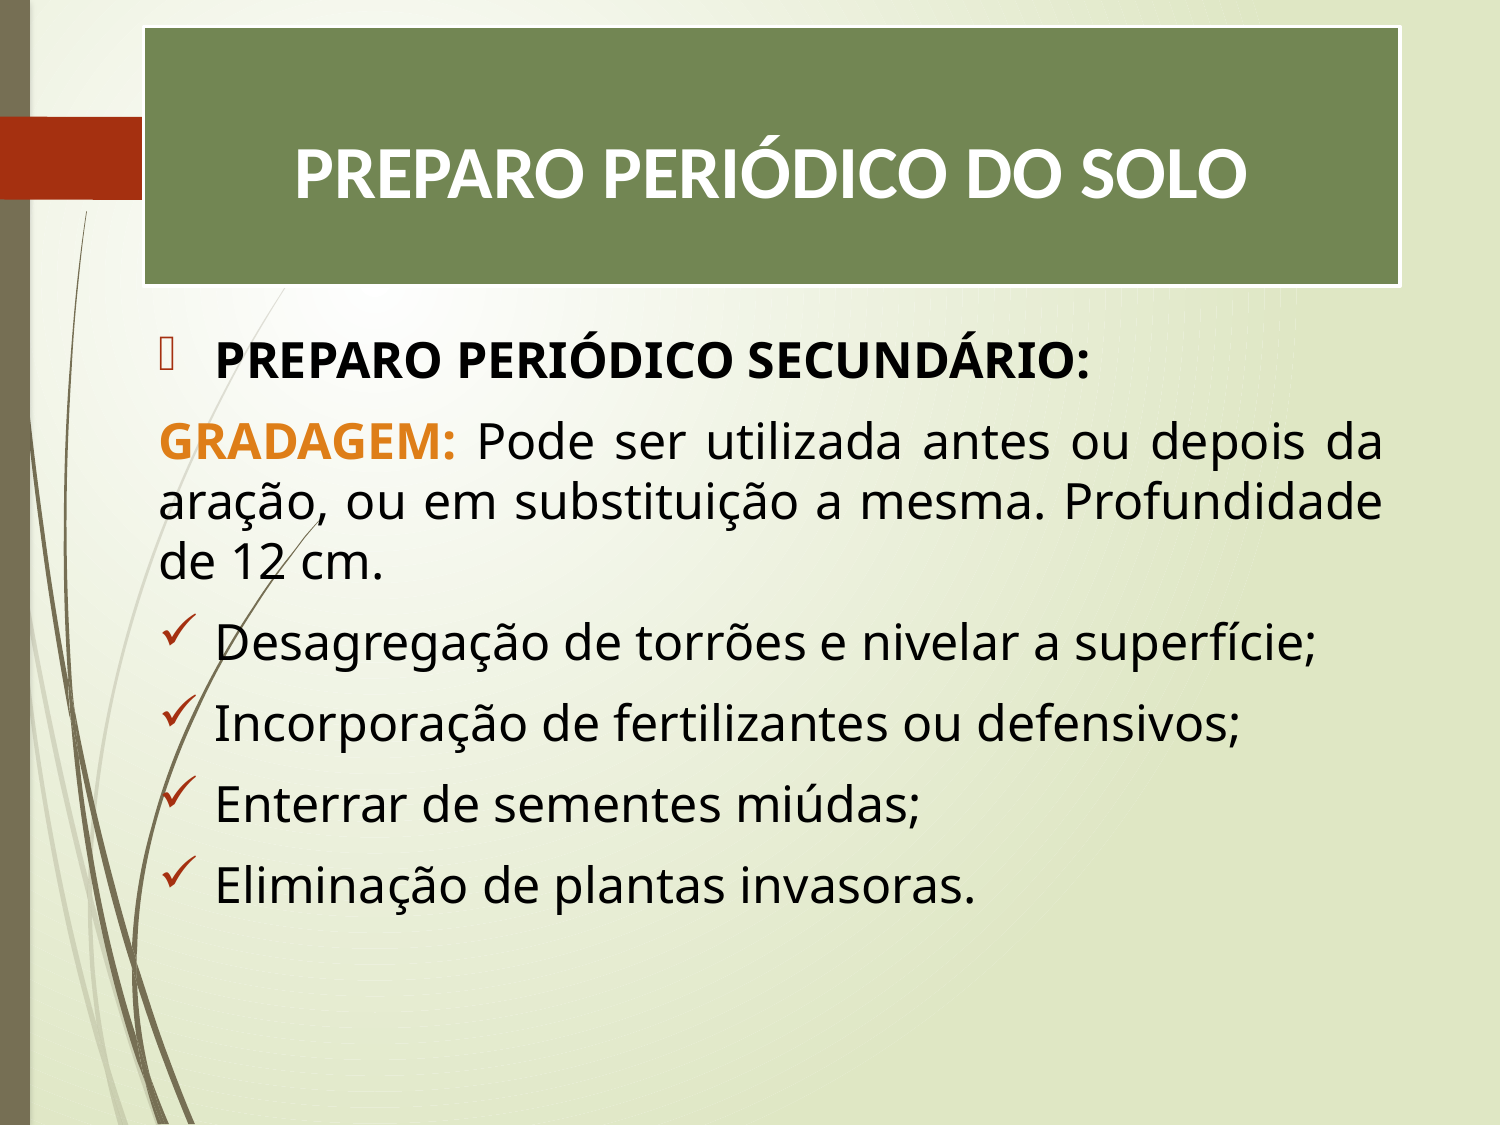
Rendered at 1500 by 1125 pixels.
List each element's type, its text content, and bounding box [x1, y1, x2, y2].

title PREPARO PERIÓDICO DO SOLO [142, 25, 1402, 288]
list PREPARO PERIÓDICO SECUNDÁRIO: GRADAGEM: Pode ser utilizada antes ou depois da aração, ou em substituição a mesma. Profundidade de 12 cm. Desagregação de torrões e nivelar a superfície; Incorporação de fertilizantes ou defensivos; Enterrar de sementes miúdas; Eliminação de plantas invasoras. [143, 321, 1400, 1053]
